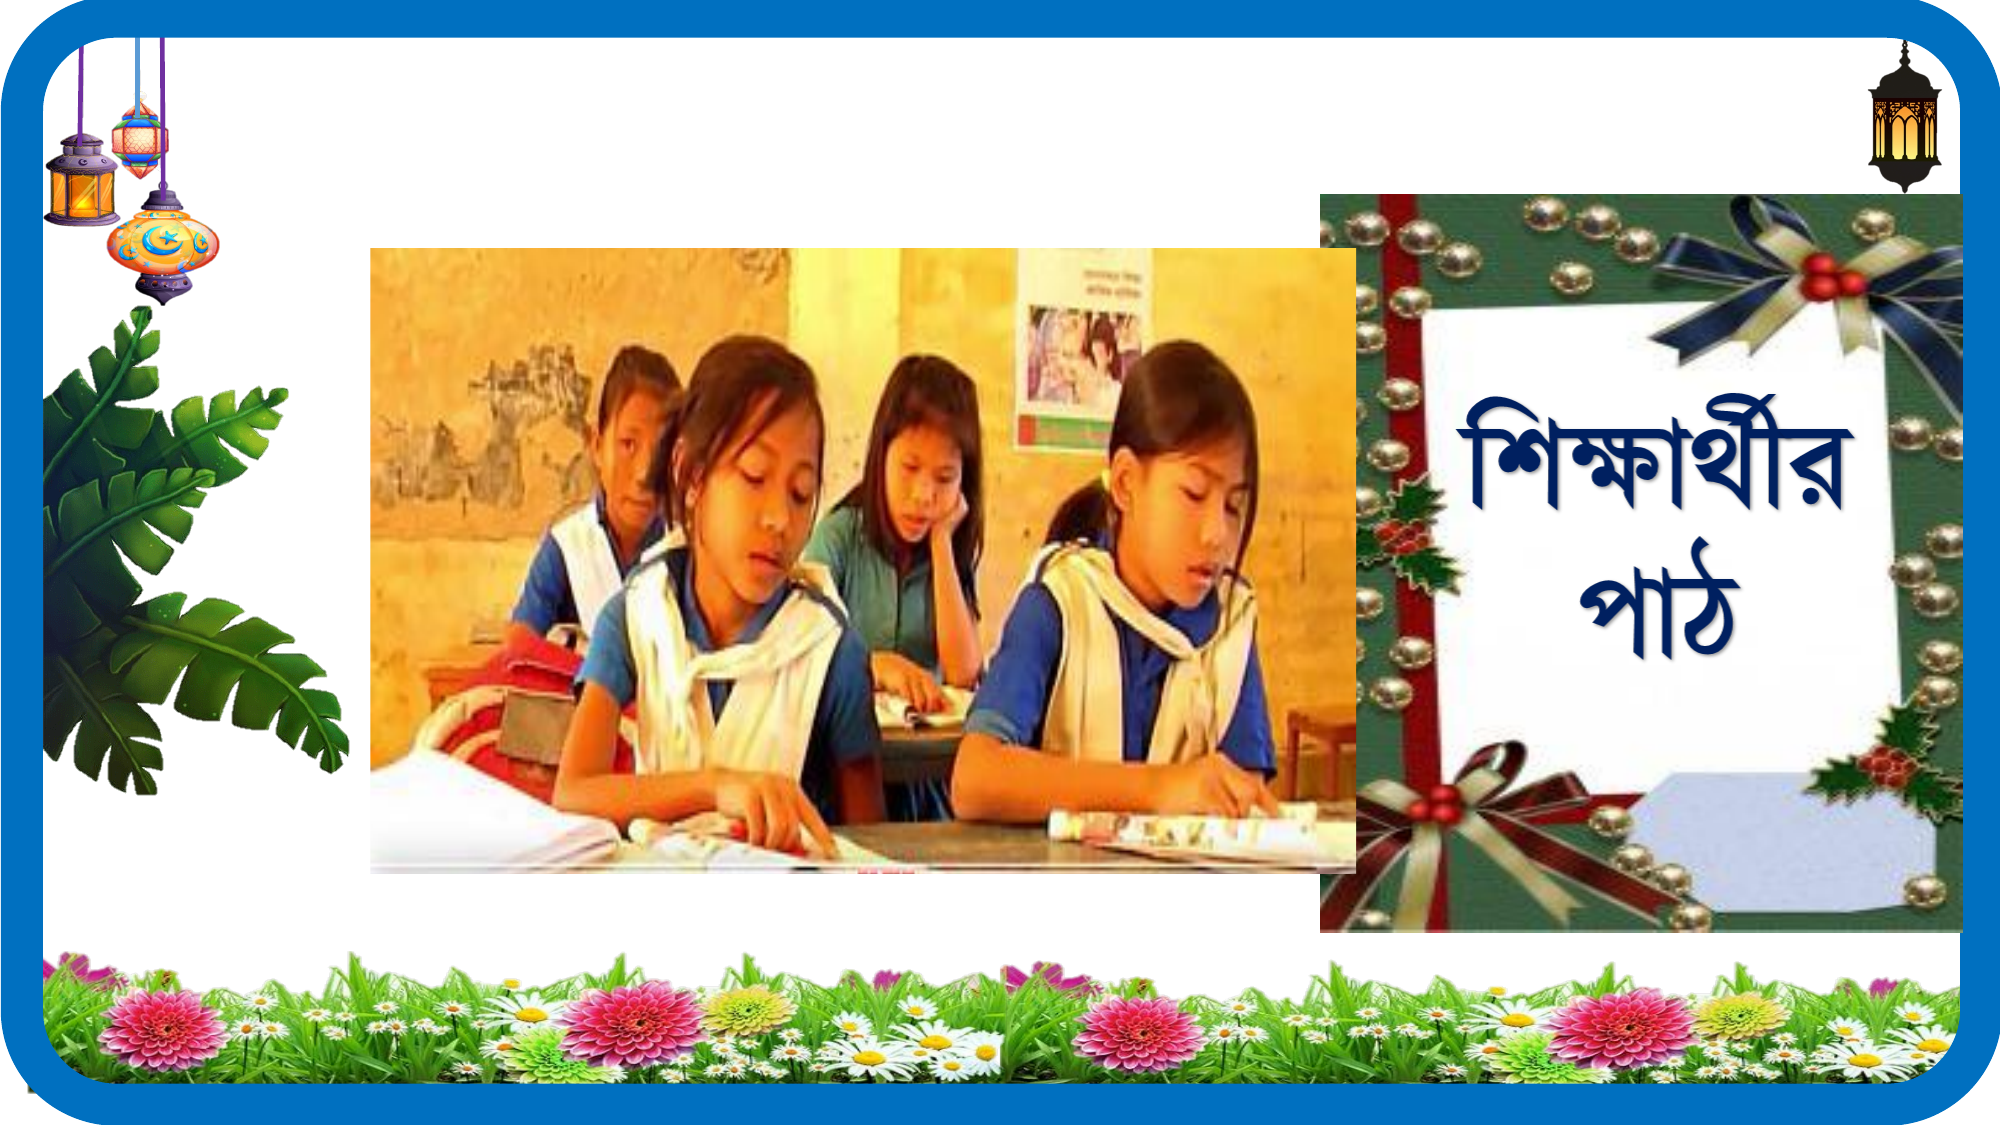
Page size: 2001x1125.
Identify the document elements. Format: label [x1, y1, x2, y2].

text_box [21, 0, 1982, 1105]
picture [43, 194, 1963, 933]
